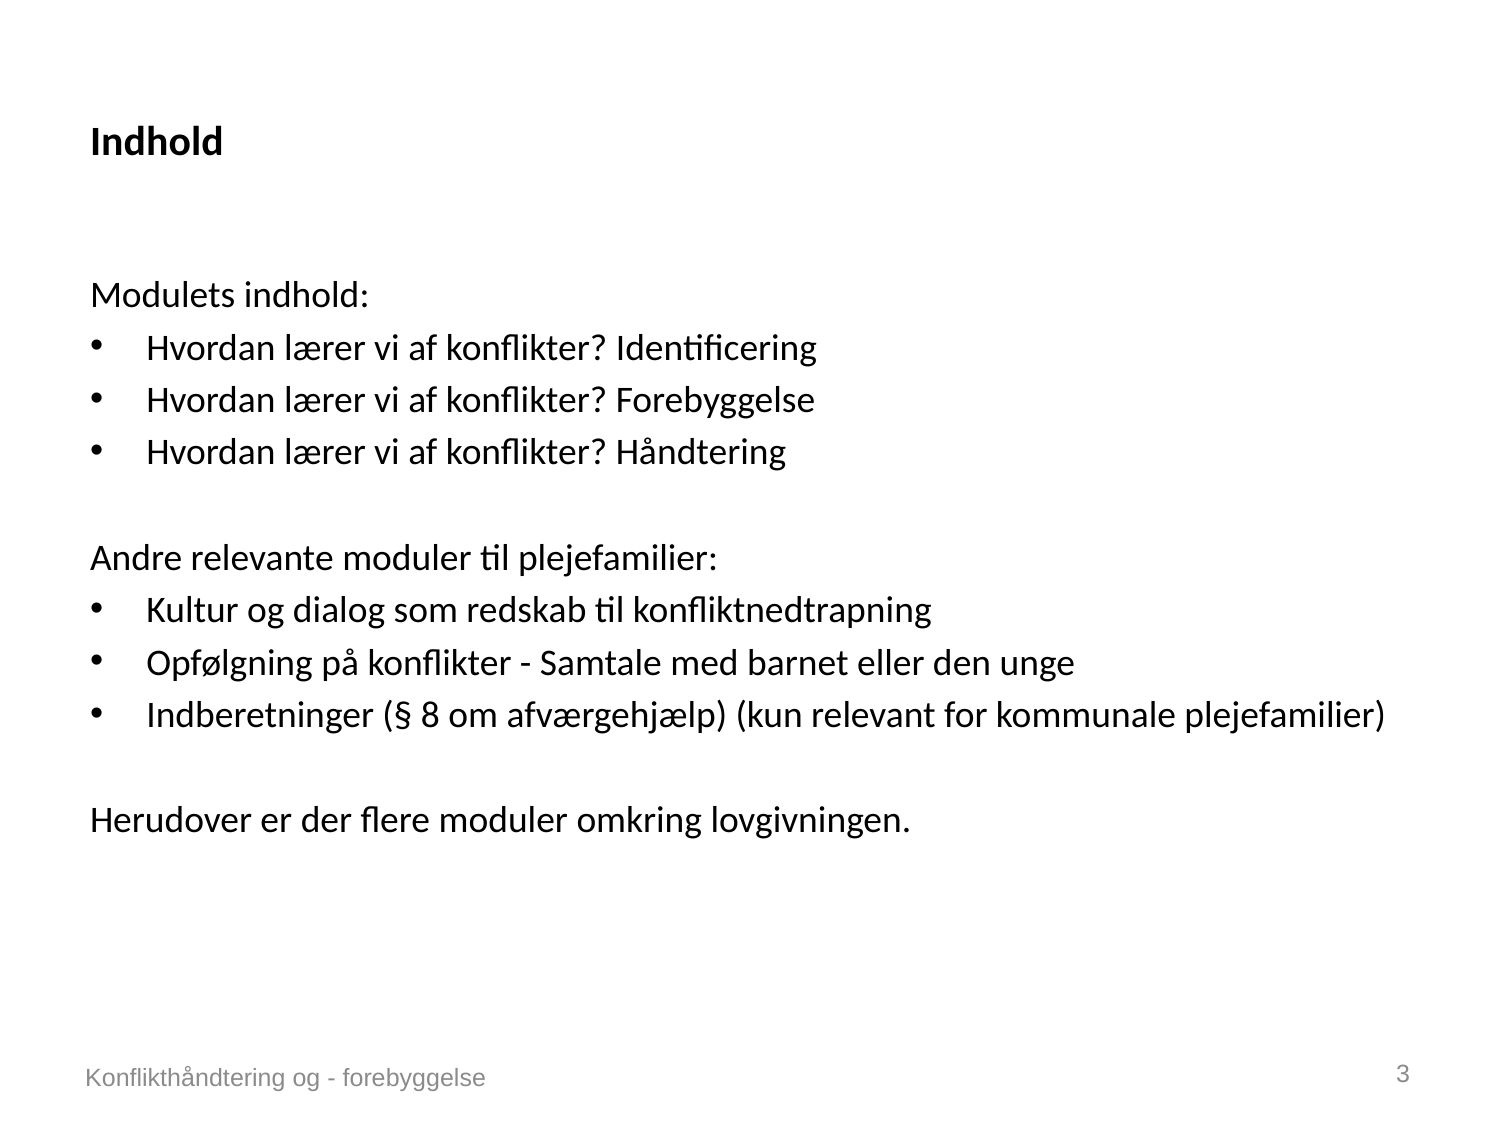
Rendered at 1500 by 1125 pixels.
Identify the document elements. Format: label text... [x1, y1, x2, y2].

footer Konflikthåndtering og - forebyggelse [70, 1046, 546, 1107]
slide_number 3 [1074, 1042, 1425, 1103]
title Indhold [75, 45, 1425, 233]
list Modulets indhold: Hvordan lærer vi af konflikter? Identificering Hvordan lærer vi af konflikter? Forebyggelse Hvordan lærer vi af konflikter? Håndtering Andre relevante moduler til plejefamilier: Kultur og dialog som redskab til konfliktnedtrapning Opfølgning på konflikter - Samtale med barnet eller den unge Indberetninger (§ 8 om afværgehjælp) (kun relevant for kommunale plejefamilier) Herudover er der flere moduler omkring lovgivningen. [75, 262, 1425, 1005]
